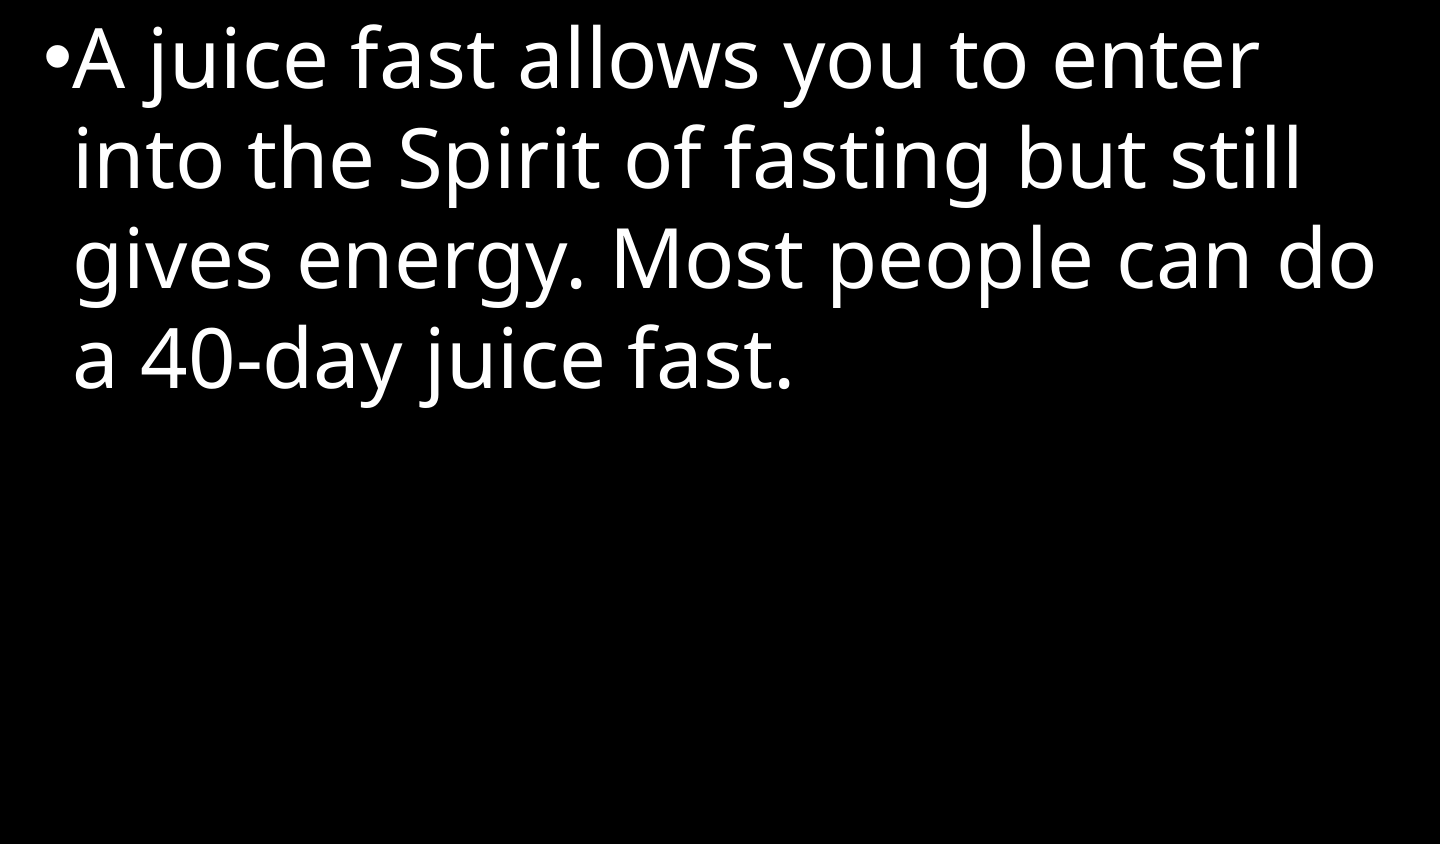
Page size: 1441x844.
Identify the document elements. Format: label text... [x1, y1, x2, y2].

subtitle A juice fast allows you to enter into the Spirit of fasting but still gives energy. Most people can do a 40-day juice fast. [32, 0, 1408, 844]
